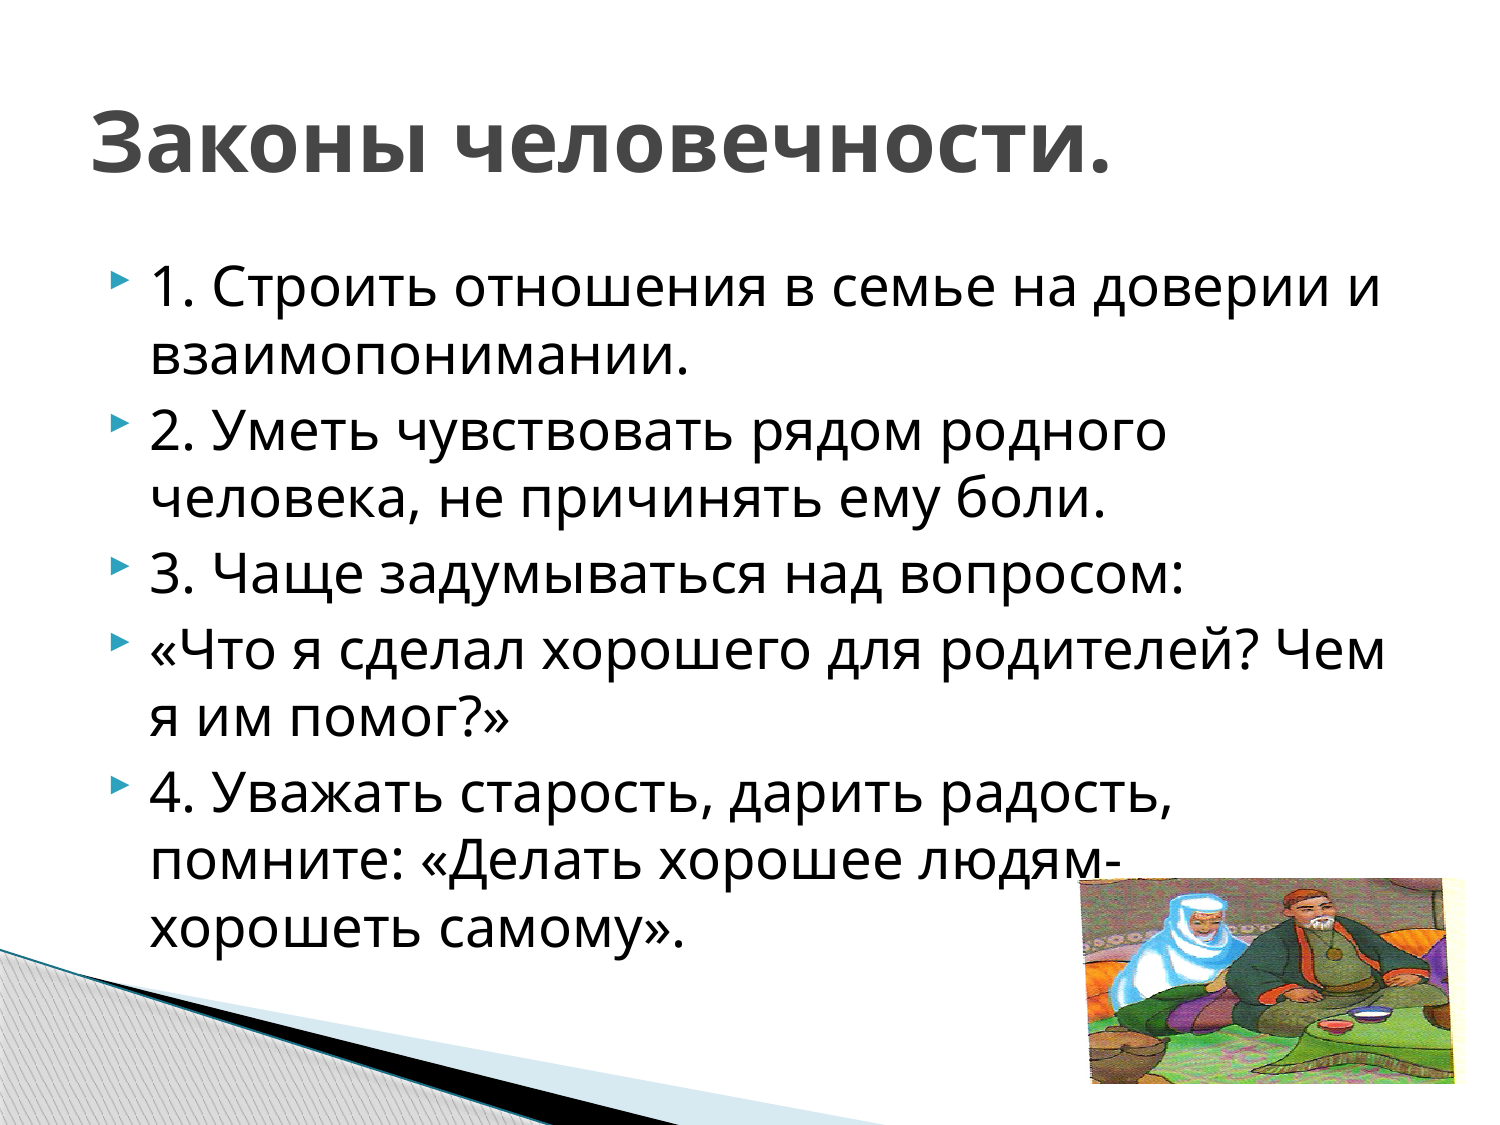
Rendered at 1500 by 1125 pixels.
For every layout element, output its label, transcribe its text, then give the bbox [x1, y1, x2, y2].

title Законы человечности. [75, 45, 1425, 233]
list 1. Строить отношения в семье на доверии и взаимопонимании. 2. Уметь чувствовать рядом родного человека, не причинять ему боли. 3. Чаще задумываться над вопросом: «Что я сделал хорошего для родителей? Чем я им помог?» 4. Уважать старость, дарить радость, помните: «Делать хорошее людям- хорошеть самому». [75, 243, 1425, 986]
picture [1066, 878, 1466, 1084]
